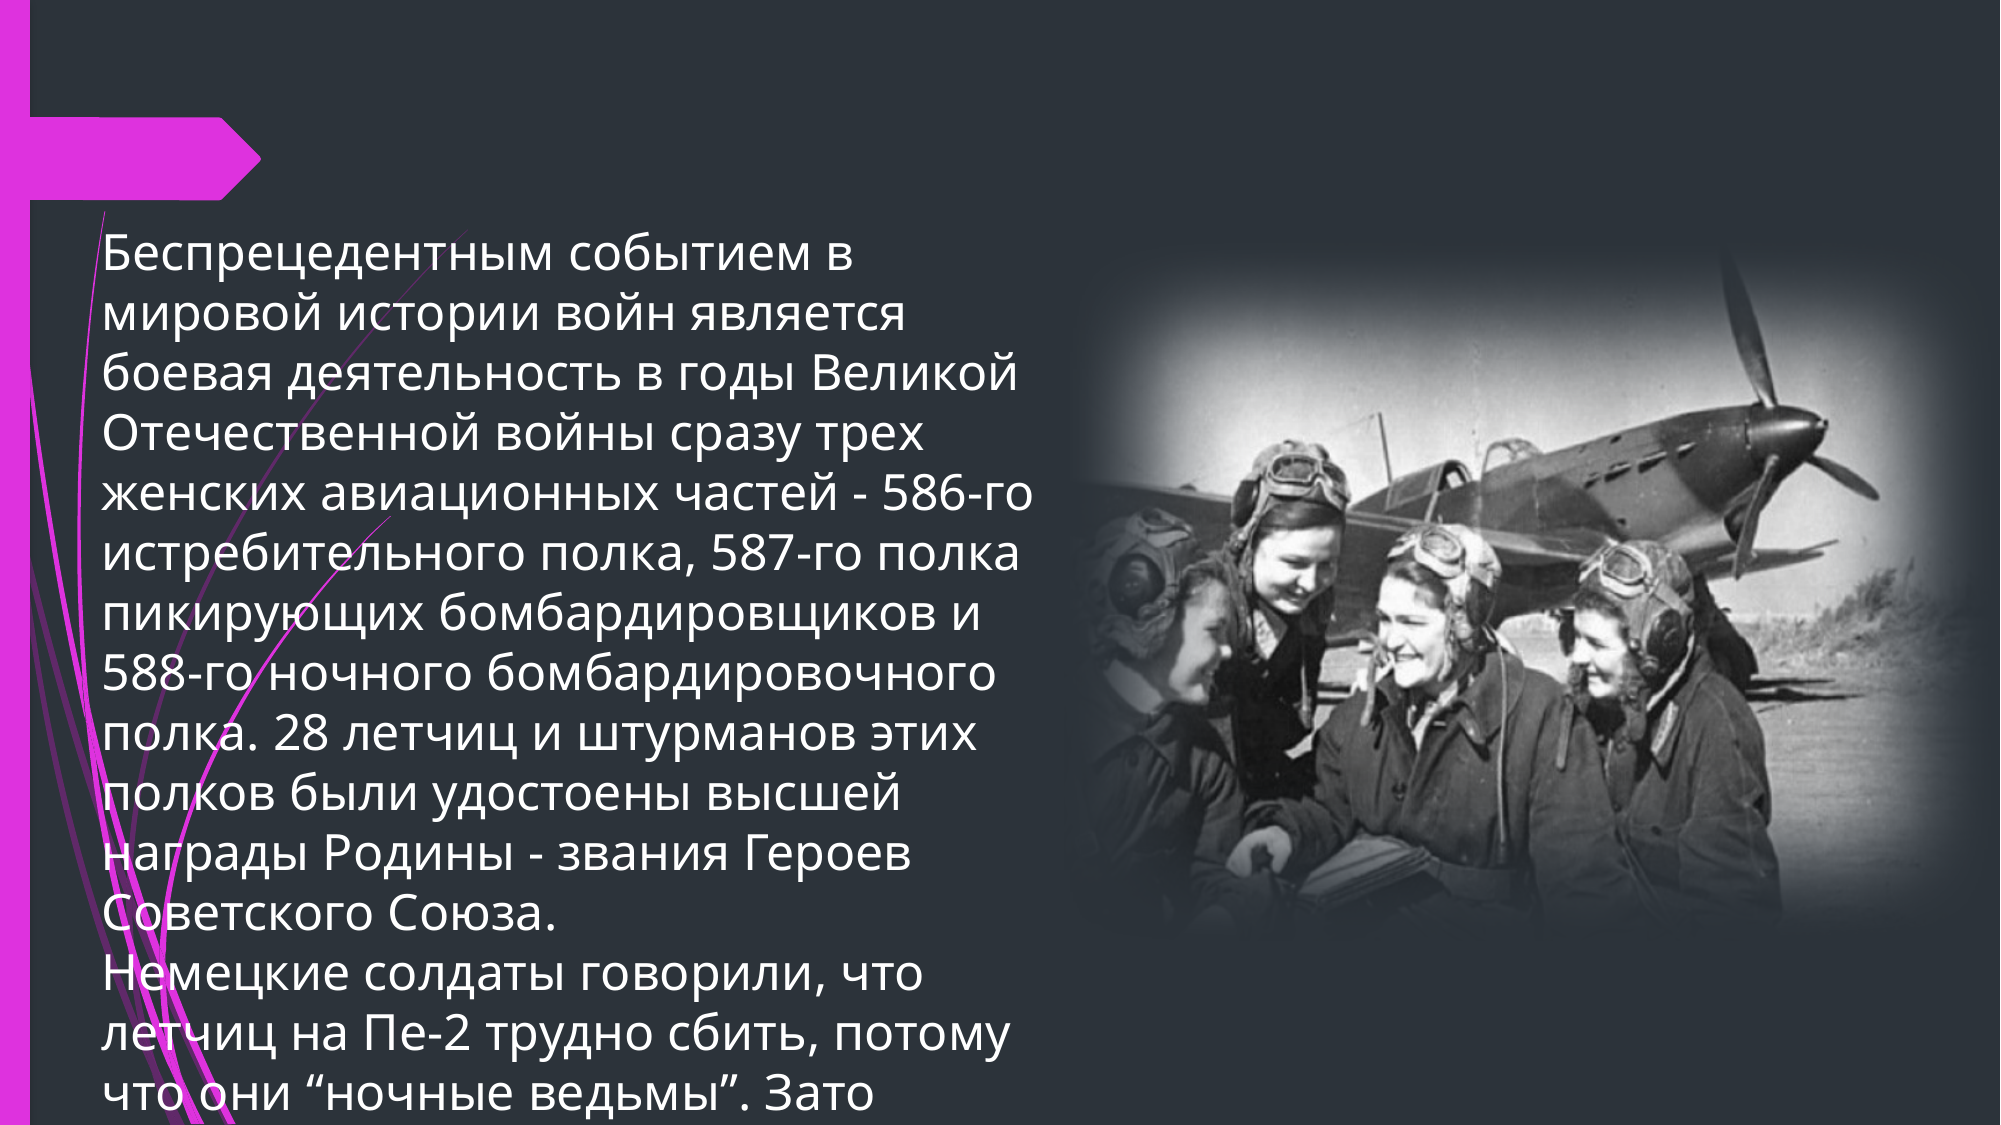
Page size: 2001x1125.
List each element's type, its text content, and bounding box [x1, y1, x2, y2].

picture [1060, 233, 2000, 945]
text_box Беспрецедентным событием в мировой истории войн является боевая деятельность в годы Великой Отечественной войны сразу трех женских авиационных частей - 586-го истребительного полка, 587-го полка пикирующих бомбардировщиков и 588-го ночного бомбардировочного полка. 28 летчиц и штурманов этих полков были удостоены высшей награды Родины - звания Героев Советского Союза. Немецкие солдаты говорили, что летчиц на Пе-2 трудно сбить, потому что они “ночные ведьмы”. Зато пехотинцы называли этот самолет старшиной фронта, а девушек, летавших на нем, — небесными созданиями. [86, 213, 1087, 1125]
